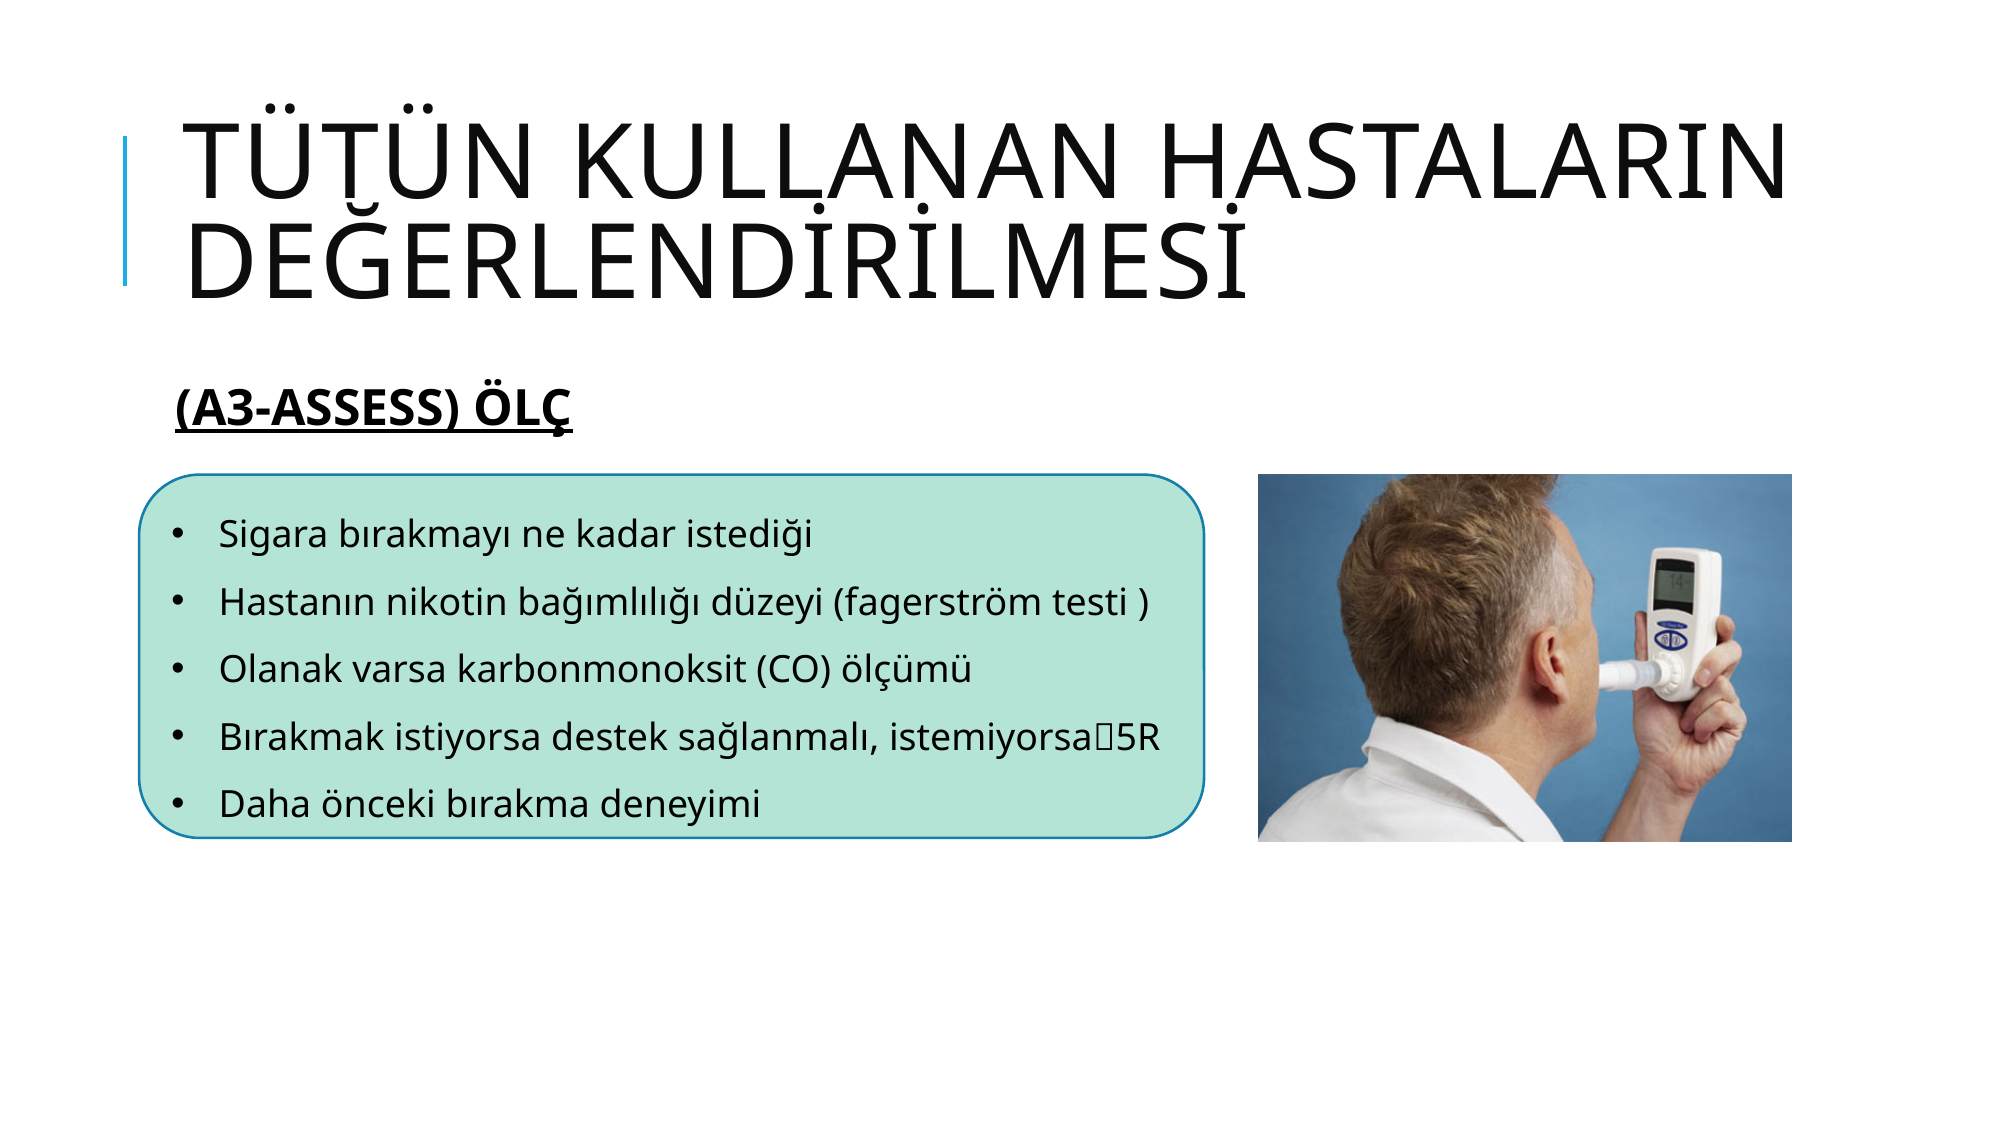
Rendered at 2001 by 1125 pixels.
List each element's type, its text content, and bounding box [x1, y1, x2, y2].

picture [1258, 474, 1792, 843]
title Tütün kullanan hastaların değerlendirilmesi [168, 96, 1922, 342]
list (A3-ASSESS) ÖLÇ [168, 375, 1763, 1035]
text_box Sigara bırakmayı ne kadar istediği Hastanın nikotin bağımlılığı düzeyi (fagerström testi ) Olanak varsa karbonmonoksit (CO) ölçümü Bırakmak istiyorsa destek sağlanmalı, istemiyorsa5R Daha önceki bırakma deneyimi [137, 473, 1206, 840]
